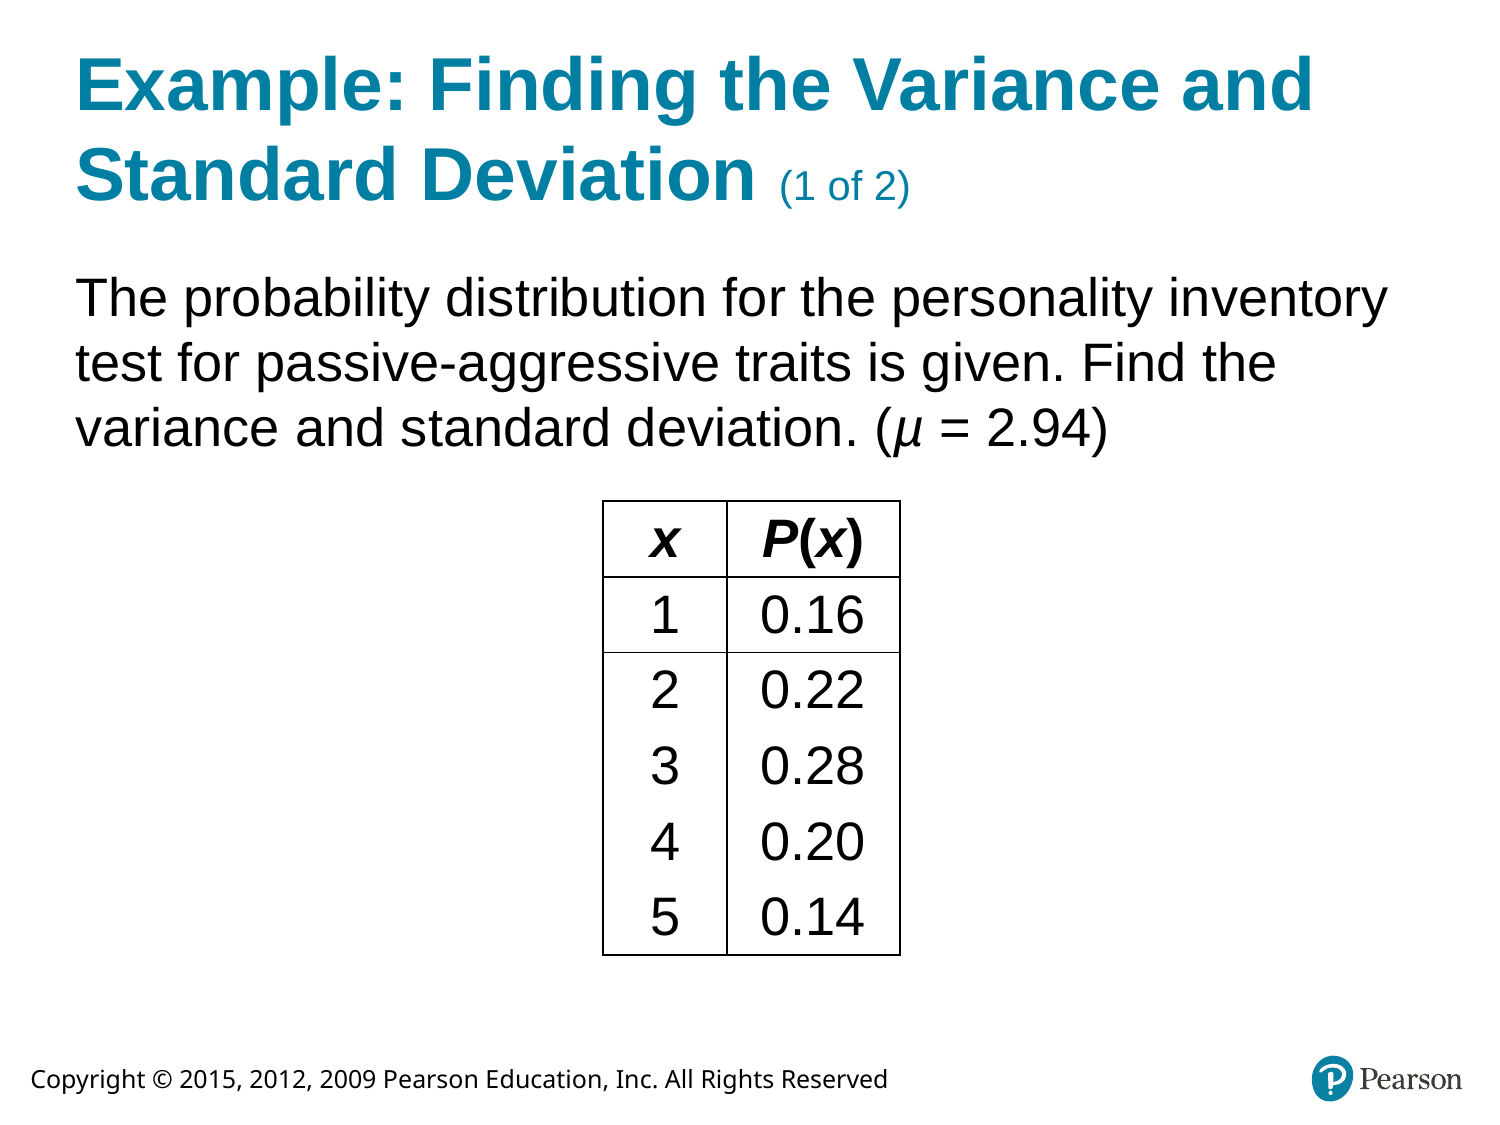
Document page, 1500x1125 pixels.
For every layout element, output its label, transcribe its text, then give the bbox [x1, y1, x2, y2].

table_cell 0.22 [728, 653, 899, 728]
table_cell 1 [604, 578, 726, 652]
table_cell 4 [604, 804, 726, 879]
table_header P(x) [728, 502, 899, 576]
table_cell 5 [604, 879, 726, 954]
table_cell 2 [604, 653, 726, 728]
table_cell 0.16 [728, 578, 899, 652]
table_cell 0.14 [728, 879, 899, 954]
table_cell 3 [604, 728, 726, 804]
table_header x [604, 502, 726, 576]
title Example: Finding the Variance and Standard Deviation (1 of 2) [75, 35, 1425, 216]
table_cell 0.28 [728, 728, 899, 804]
table_cell 0.20 [728, 804, 899, 879]
list The probability distribution for the personality inventory test for passive-aggressive traits is given. Find the variance and standard deviation. (µ = 2.94) [75, 262, 1425, 450]
